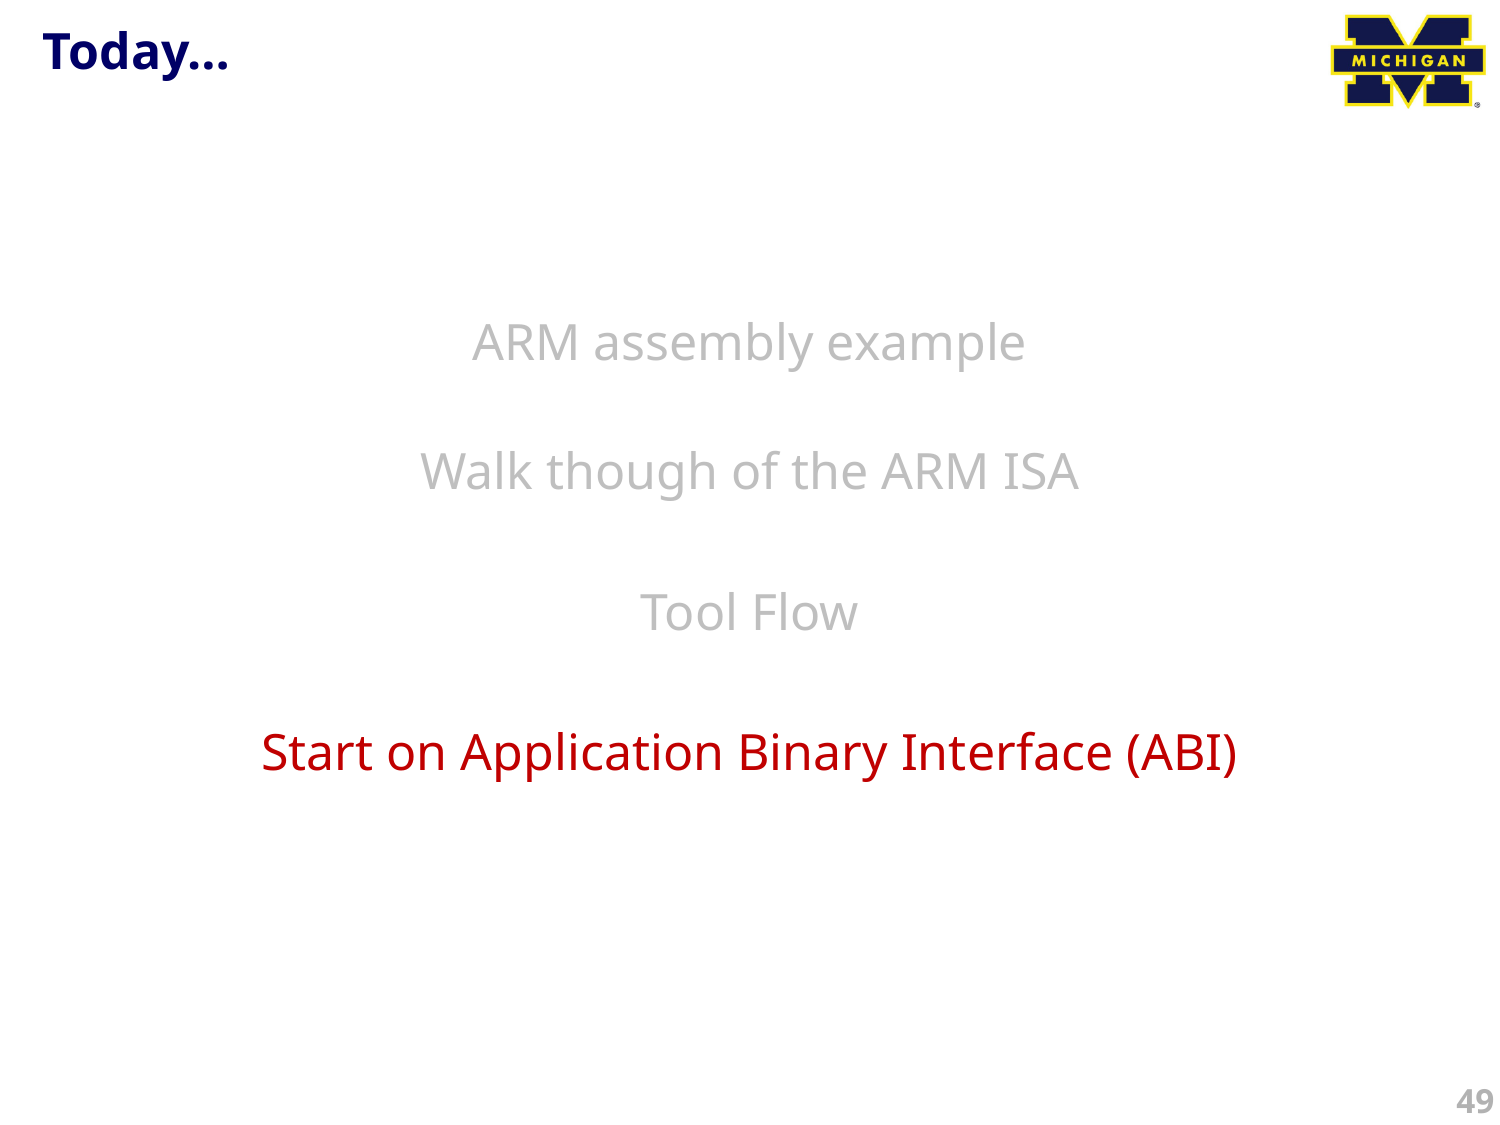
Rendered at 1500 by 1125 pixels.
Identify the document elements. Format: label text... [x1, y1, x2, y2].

title Today… [27, 12, 1485, 163]
list ARM assembly example Walk though of the ARM ISA Tool Flow Start on Application Binary Interface (ABI) [149, 162, 1351, 963]
slide_number 49 [1034, 1072, 1500, 1125]
